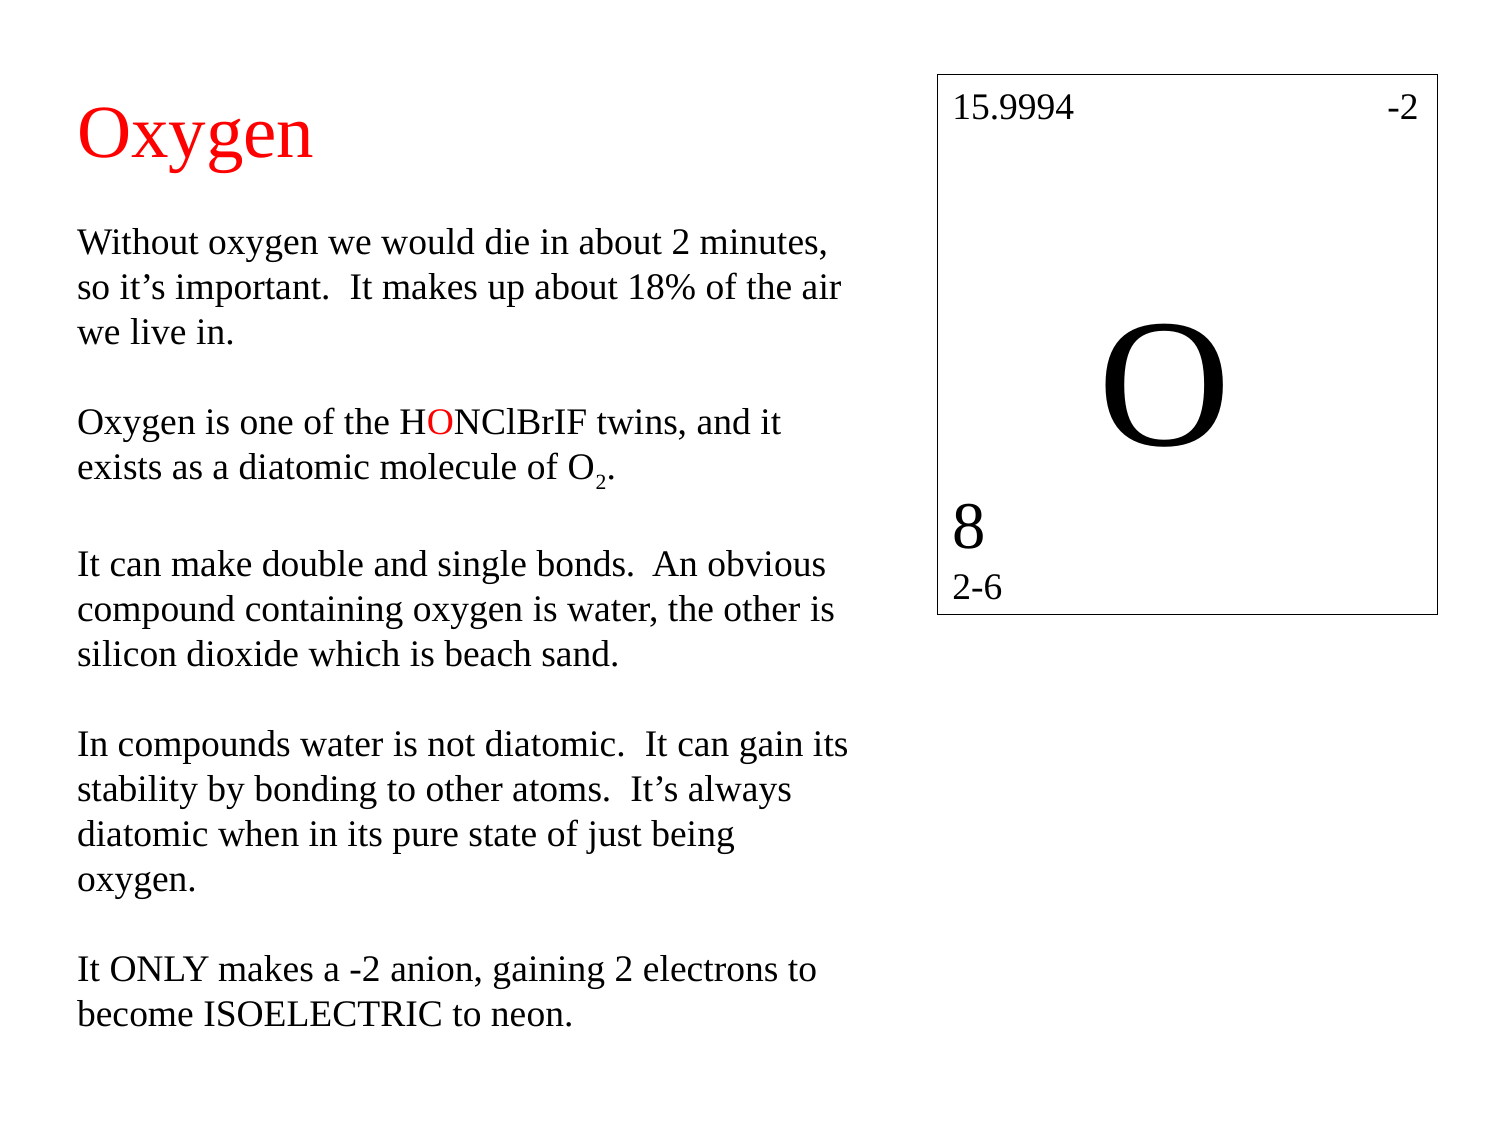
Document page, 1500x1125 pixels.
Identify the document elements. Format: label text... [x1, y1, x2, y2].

text_box 15.9994 -2 O 8 2-6 [937, 74, 1438, 615]
text_box Oxygen Without oxygen we would die in about 2 minutes, so it’s important. It makes up about 18% of the air we live in. Oxygen is one of the HONClBrIF twins, and it exists as a diatomic molecule of O2. It can make double and single bonds. An obvious compound containing oxygen is water, the other is silicon dioxide which is beach sand. In compounds water is not diatomic. It can gain its stability by bonding to other atoms. It’s always diatomic when in its pure state of just being oxygen. It ONLY makes a -2 anion, gaining 2 electrons to become ISOELECTRIC to neon. [62, 74, 875, 1041]
